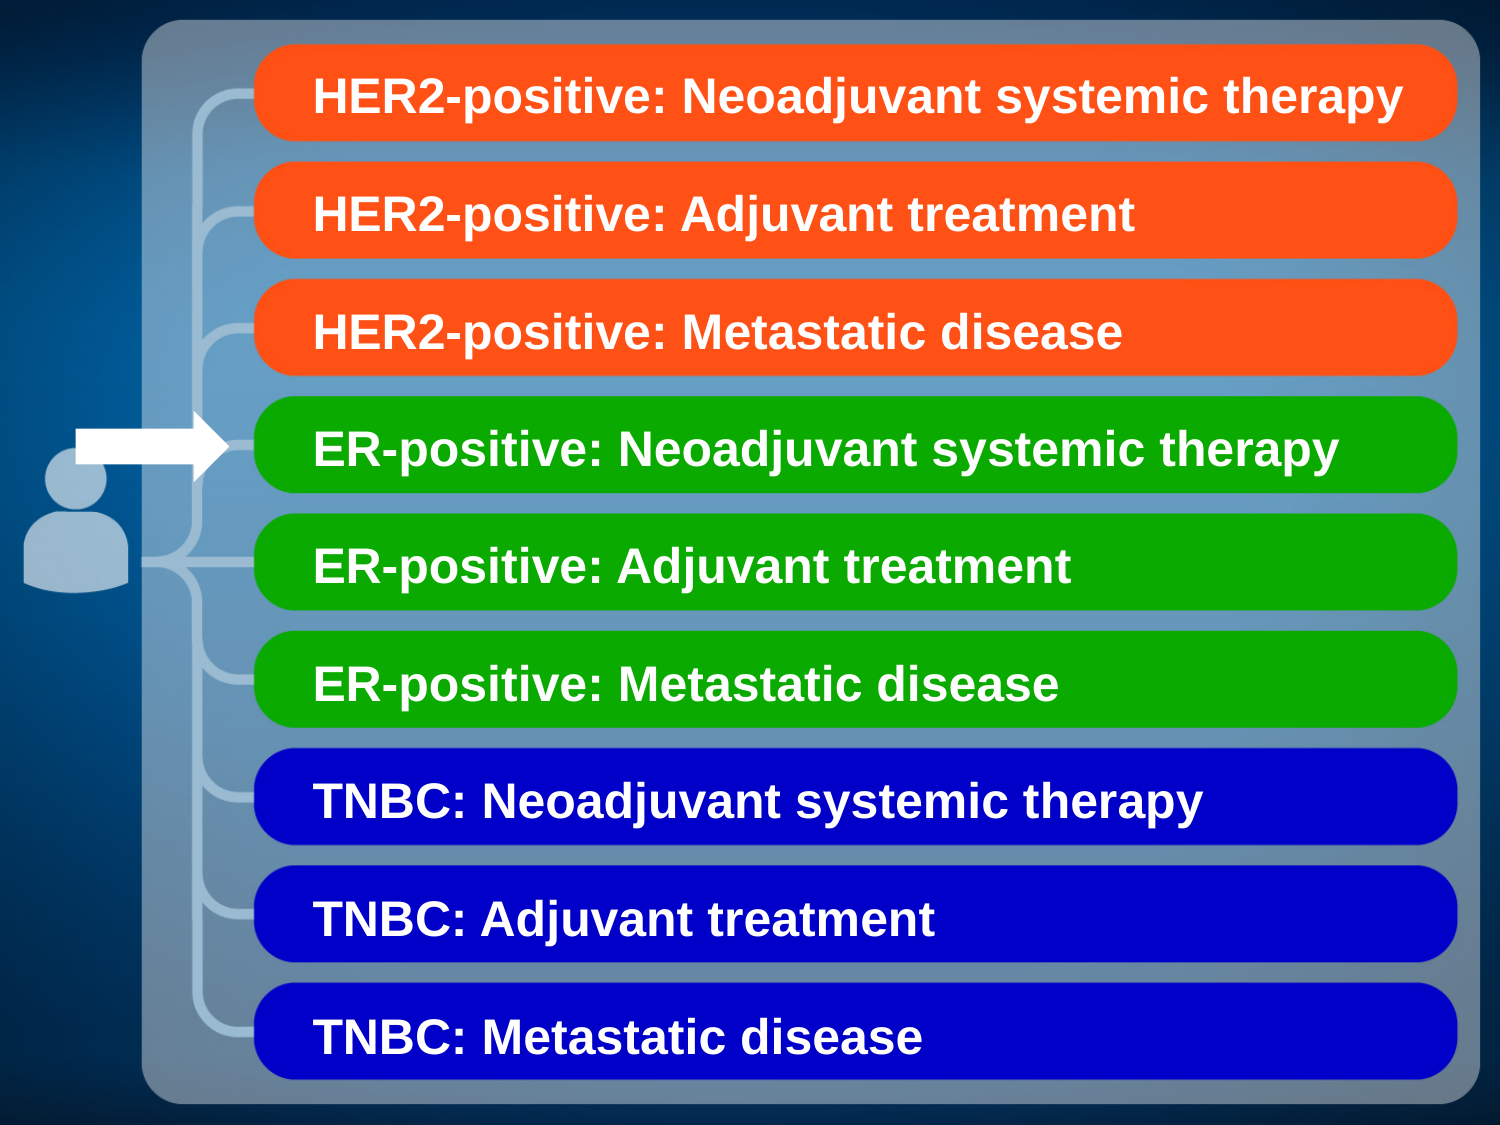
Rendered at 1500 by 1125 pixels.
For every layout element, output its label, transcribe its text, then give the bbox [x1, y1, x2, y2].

picture [0, 0, 1500, 1125]
text_box [75, 410, 230, 483]
text_box ER-positive: Neoadjuvant systemic therapy [252, 399, 1453, 493]
text_box HER2-positive: Adjuvant treatment [252, 164, 1453, 258]
text_box TNBC: Metastatic disease [252, 987, 1453, 1081]
text_box ER-positive: Metastatic disease [252, 635, 1453, 728]
text_box TNBC: Adjuvant treatment [252, 870, 1453, 963]
text_box ER-positive: Adjuvant treatment [252, 517, 1453, 611]
text_box TNBC: Neoadjuvant systemic therapy [252, 752, 1453, 846]
text_box HER2-positive: Neoadjuvant systemic therapy [252, 47, 1453, 141]
text_box HER2-positive: Metastatic disease [252, 282, 1453, 376]
